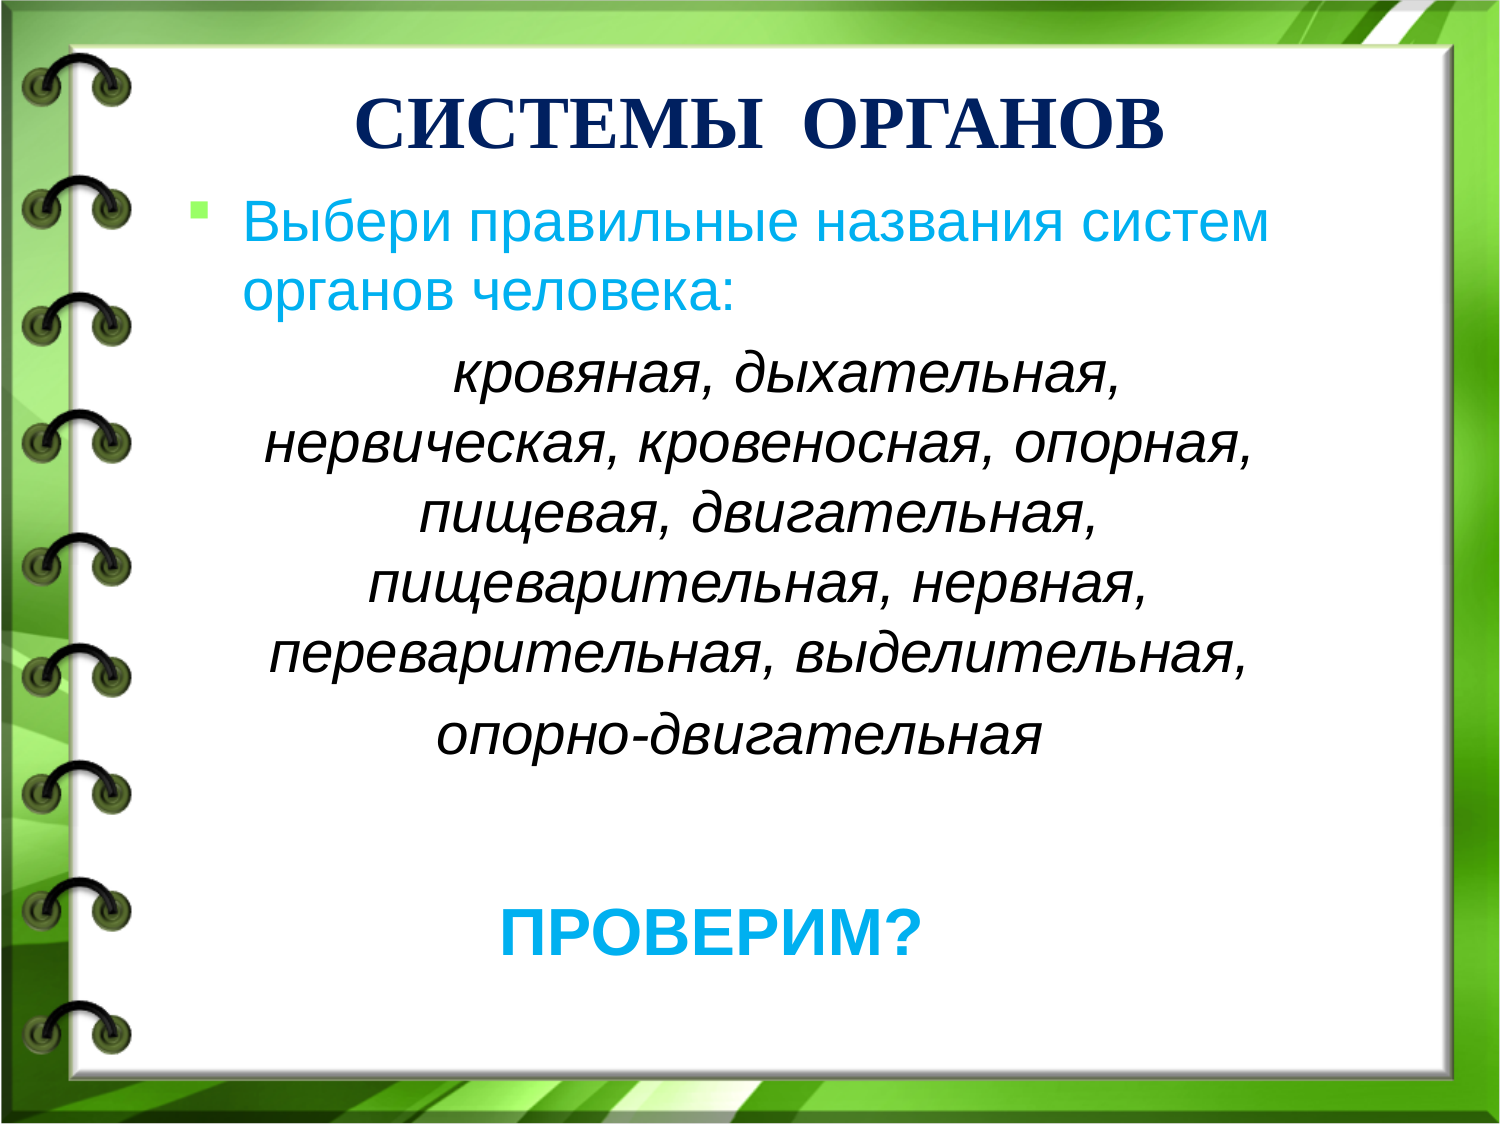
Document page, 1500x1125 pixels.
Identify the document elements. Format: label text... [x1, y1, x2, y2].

text_box Выбери правильные названия систем органов человека: кровяная, дыхательная, нервическая, кровеносная, опорная, пищевая, двигательная, пищеварительная, нервная, переварительная, выделительная, опорно-двигательная [171, 175, 1294, 774]
text_box ПРОВЕРИМ? [484, 881, 1111, 977]
picture [0, 0, 1500, 1125]
text_box СИСТЕМЫ ОРГАНОВ [301, 66, 1294, 172]
